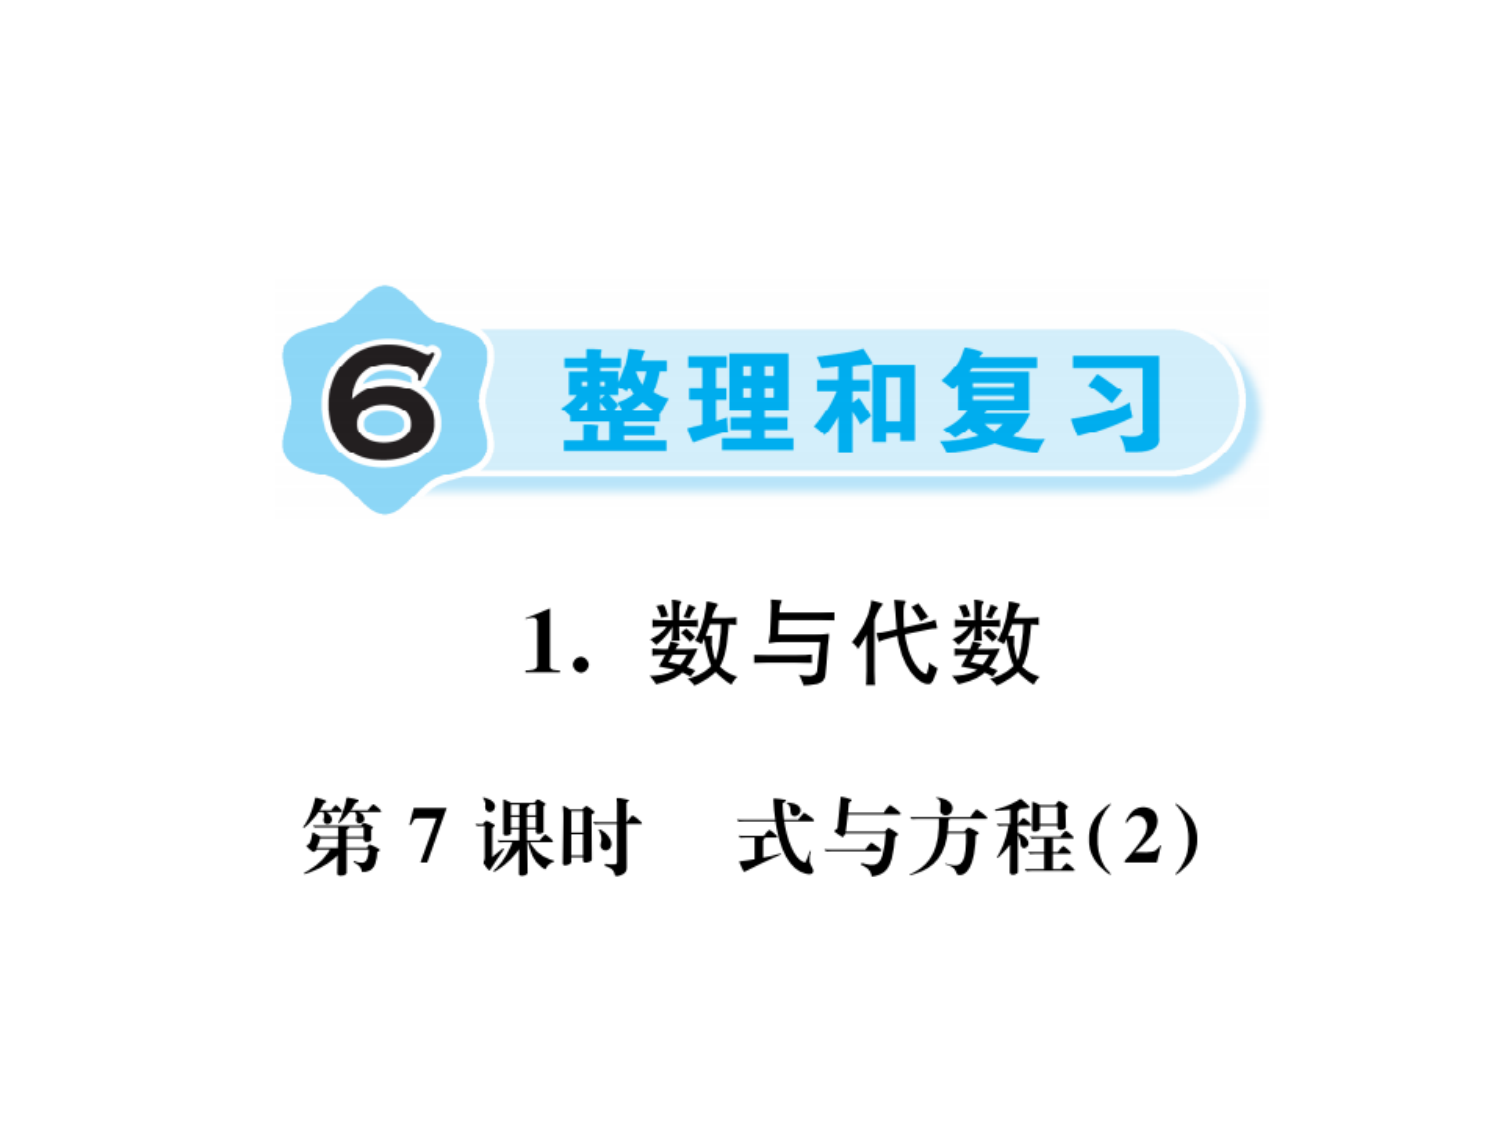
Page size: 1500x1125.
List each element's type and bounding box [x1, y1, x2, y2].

picture [290, 778, 1210, 888]
picture [501, 586, 1073, 702]
picture [265, 279, 1279, 525]
